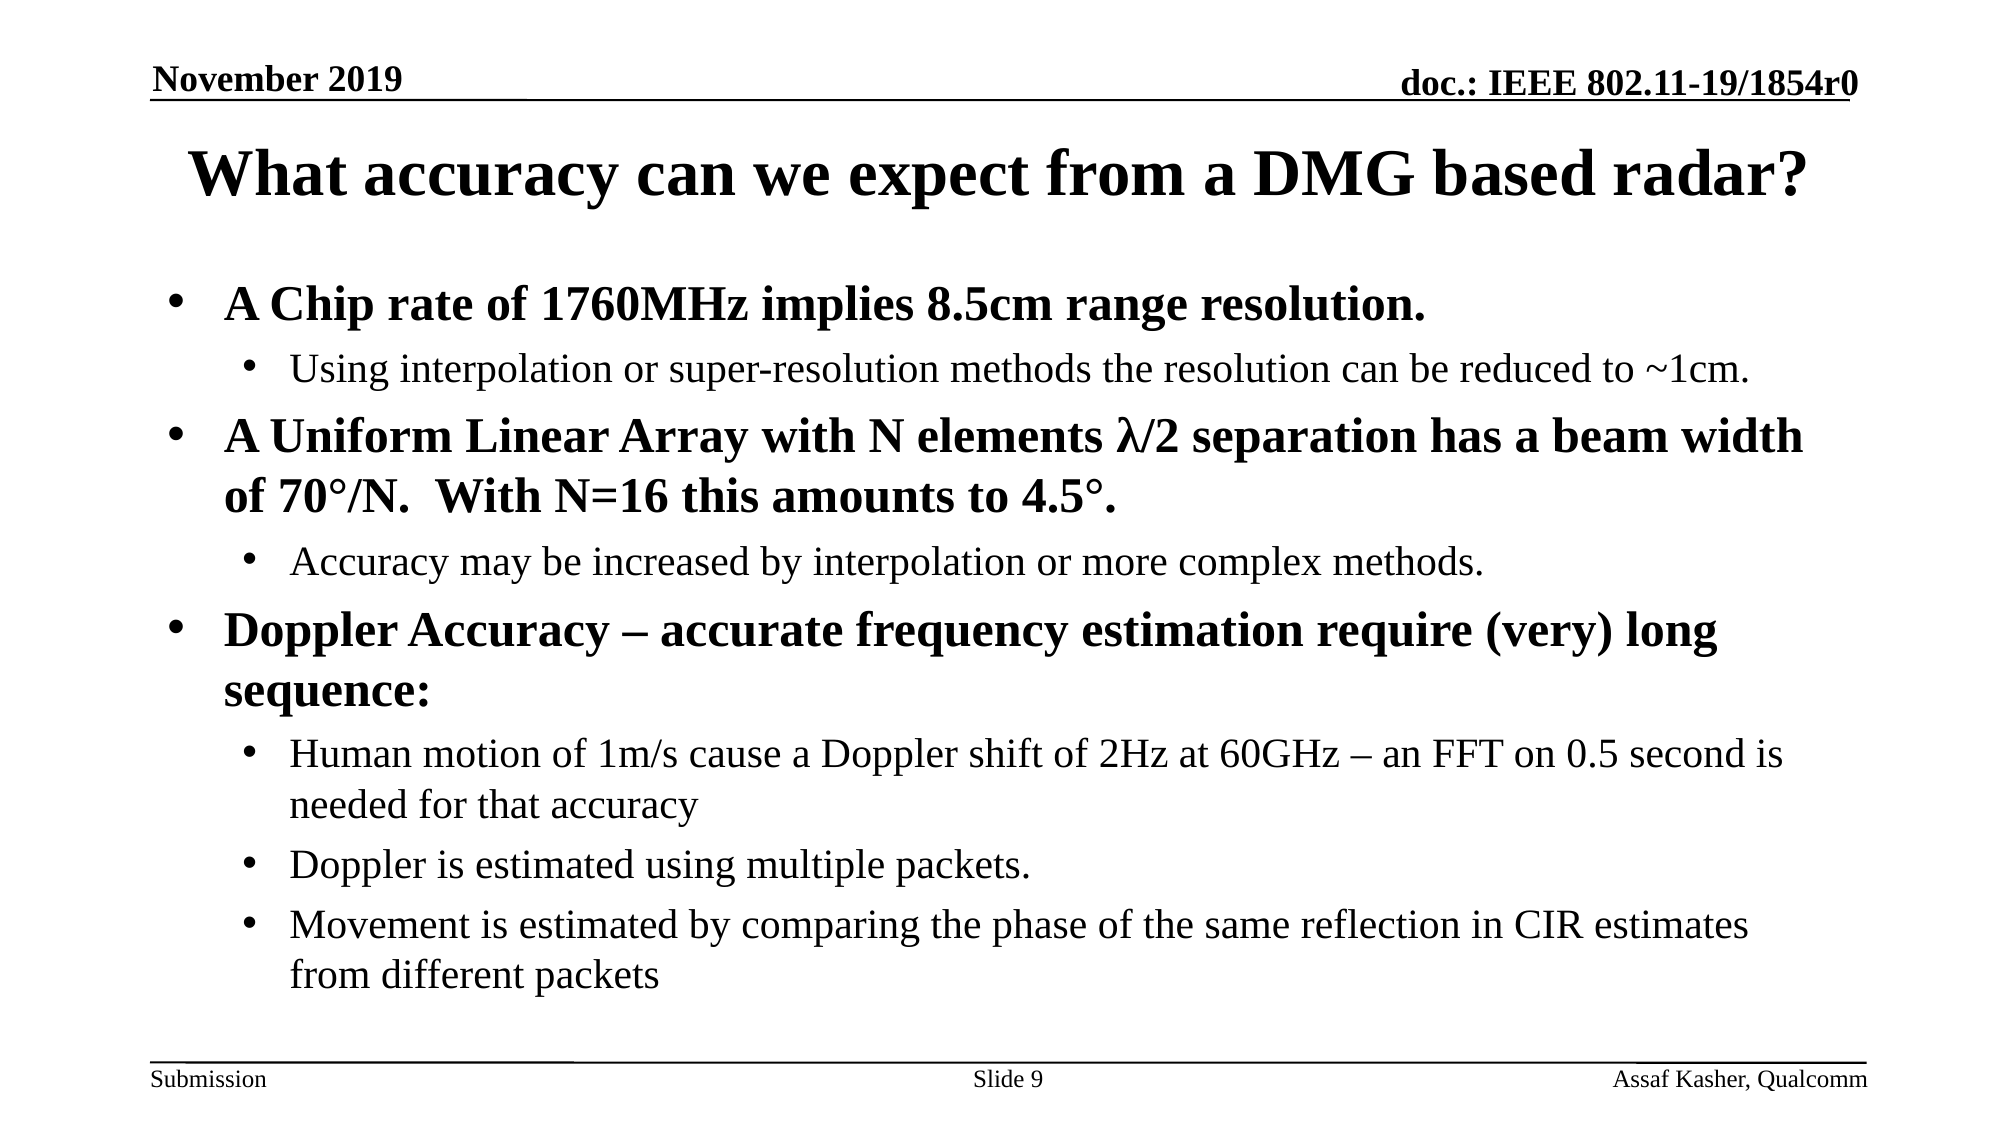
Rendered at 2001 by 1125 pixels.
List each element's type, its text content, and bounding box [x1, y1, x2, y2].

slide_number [152, 54, 563, 100]
title What accuracy can we expect from a DMG based radar? [149, 112, 1850, 225]
slide_number Slide 9 [950, 1061, 1067, 1123]
list A Chip rate of 1760MHz implies 8.5cm range resolution. Using interpolation or super-resolution methods the resolution can be reduced to ~1cm. A Uniform Linear Array with N elements λ/2 separation has a beam width of 70°/N. With N=16 this amounts to 4.5°. Accuracy may be increased by interpolation or more complex methods. Doppler Accuracy – accurate frequency estimation require (very) long sequence: Human motion of 1m/s cause a Doppler shift of 2Hz at 60GHz – an FFT on 0.5 second is needed for that accuracy Doppler is estimated using multiple packets. Movement is estimated by comparing the phase of the same reflection in CIR estimates from different packets [152, 262, 1853, 938]
footer Assaf Kasher, Qualcomm [1171, 1061, 1869, 1093]
